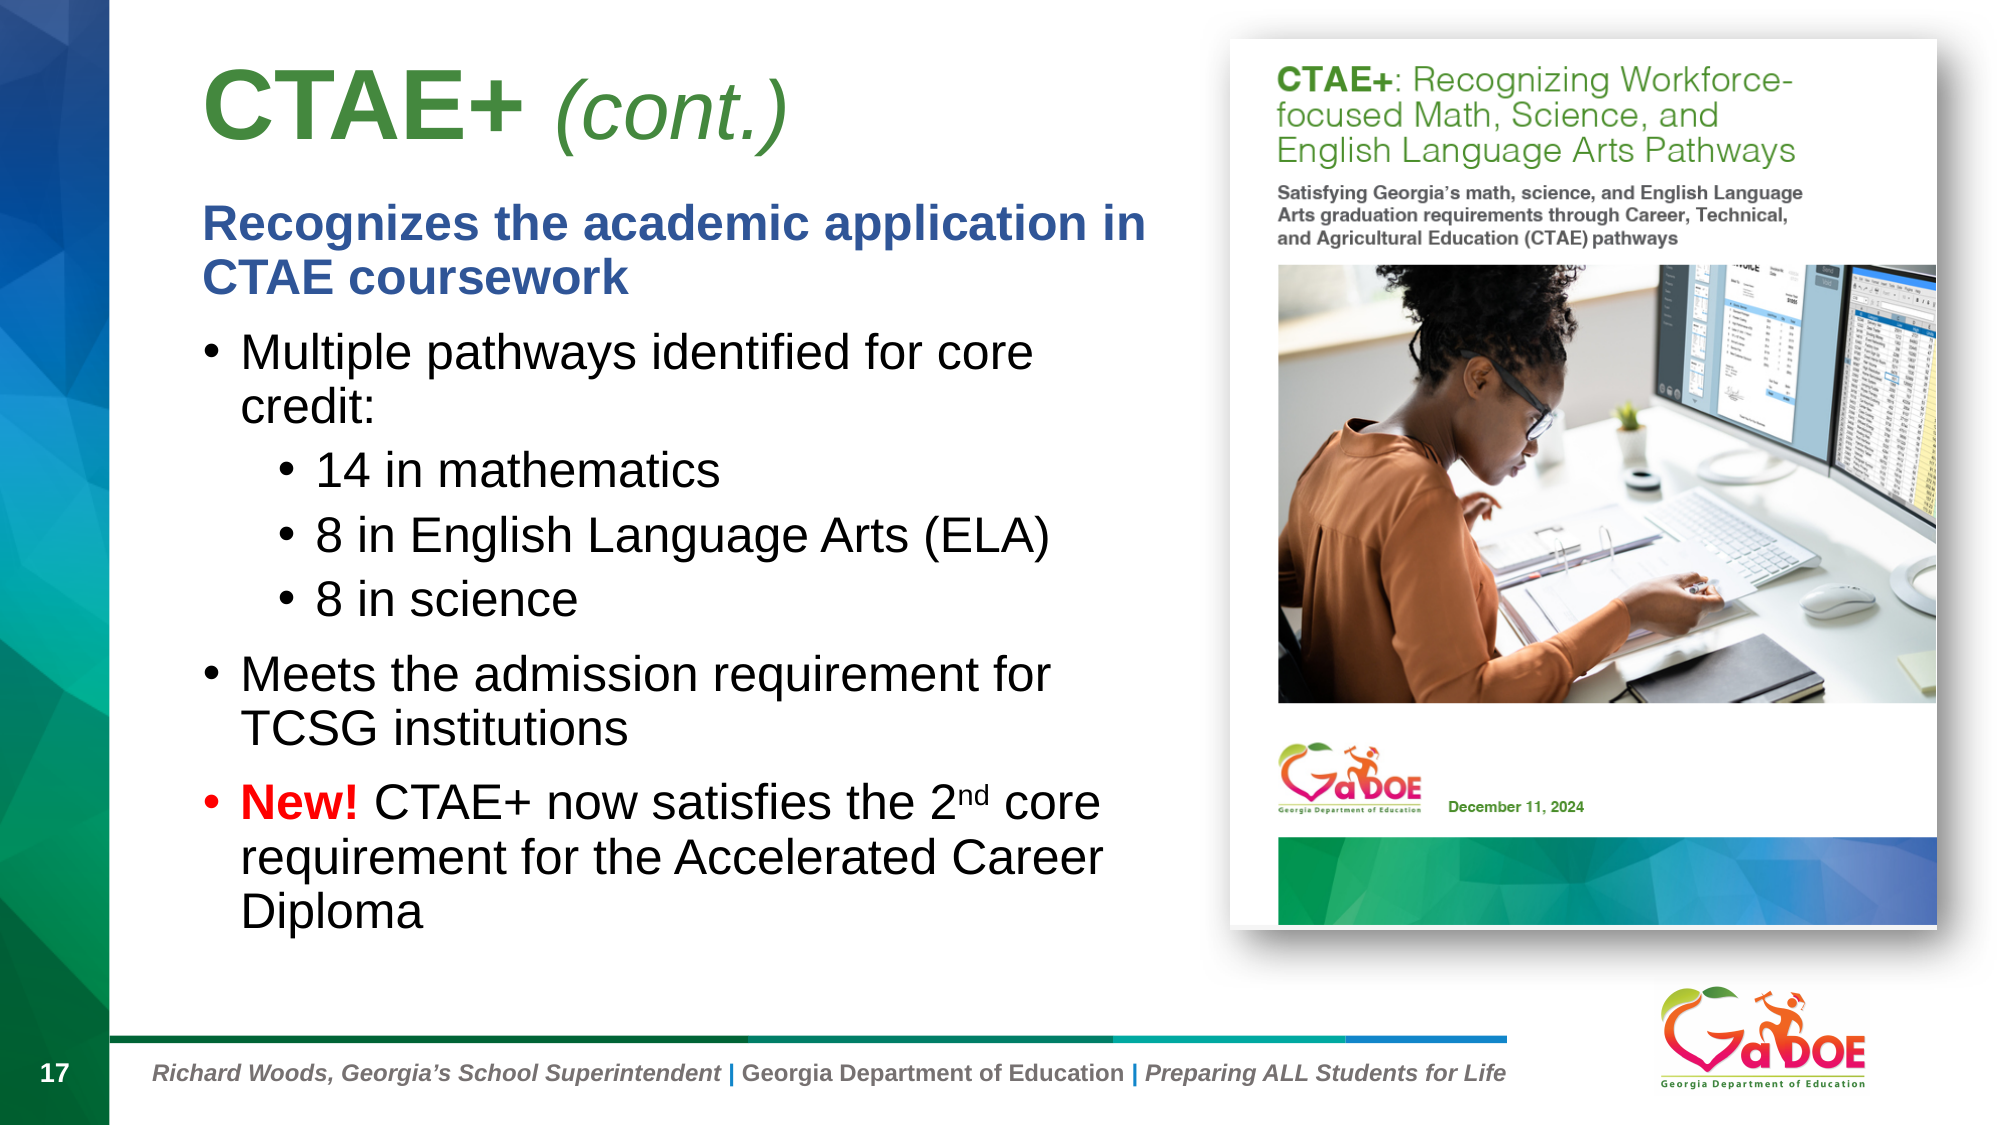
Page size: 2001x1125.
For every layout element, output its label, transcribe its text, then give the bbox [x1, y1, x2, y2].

list Recognizes the academic application in CTAE coursework Multiple pathways identified for core credit: 14 in mathematics 8 in English Language Arts (ELA) 8 in science Meets the admission requirement for TCSG institutions New! CTAE+ now satisfies the 2nd core requirement for the Accelerated Career Diploma [187, 189, 1191, 986]
picture [1654, 977, 1870, 1096]
picture [1230, 39, 1937, 930]
title CTAE+ (cont.) [187, 39, 1228, 175]
picture [0, 0, 110, 1125]
